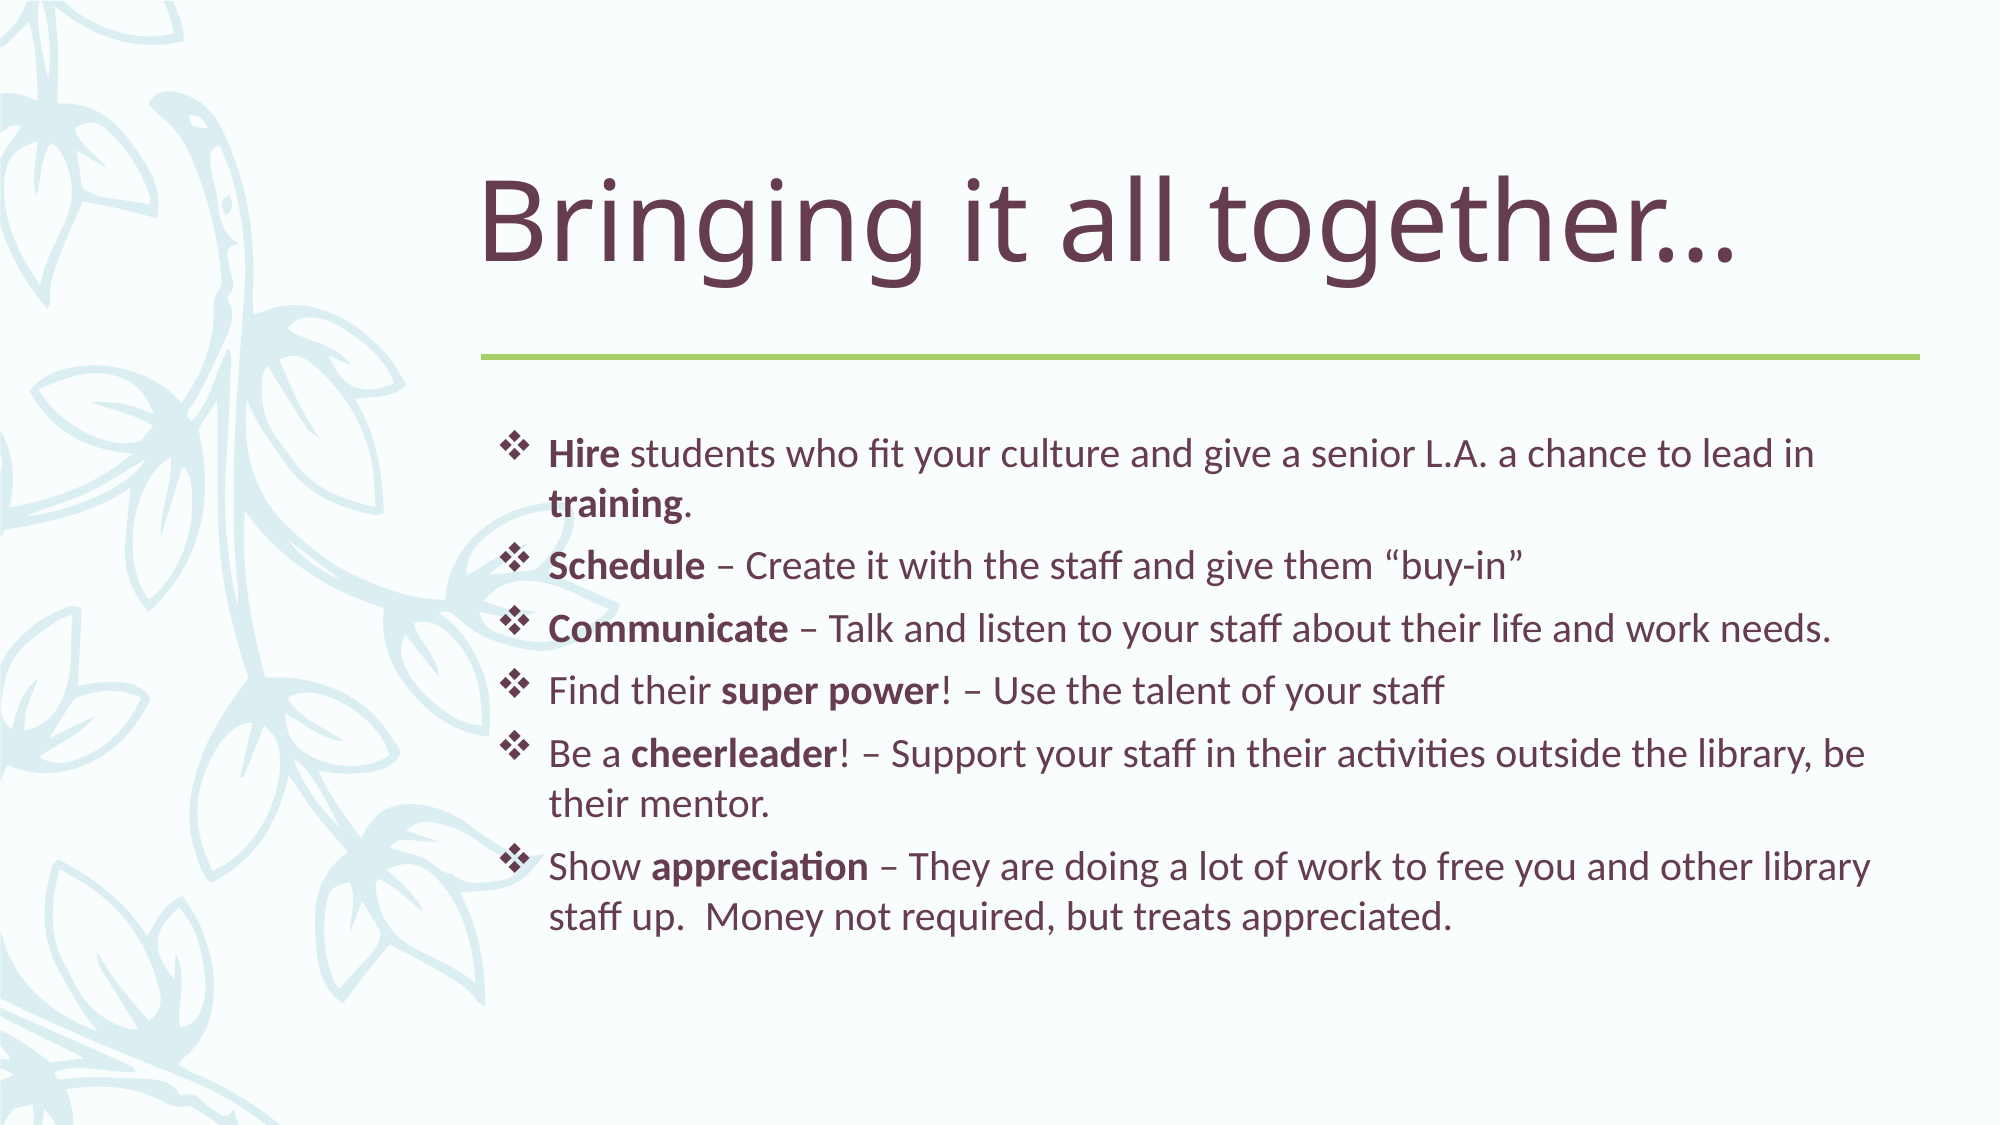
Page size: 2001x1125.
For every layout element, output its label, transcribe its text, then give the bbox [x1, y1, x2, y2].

list Hire students who fit your culture and give a senior L.A. a chance to lead in training. Schedule – Create it with the staff and give them “buy-in” Communicate – Talk and listen to your staff about their life and work needs. Find their super power! – Use the talent of your staff Be a cheerleader! – Support your staff in their activities outside the library, be their mentor. Show appreciation – They are doing a lot of work to free you and other library staff up. Money not required, but treats appreciated. [481, 365, 1920, 1074]
title Bringing it all together… [460, 93, 1920, 350]
